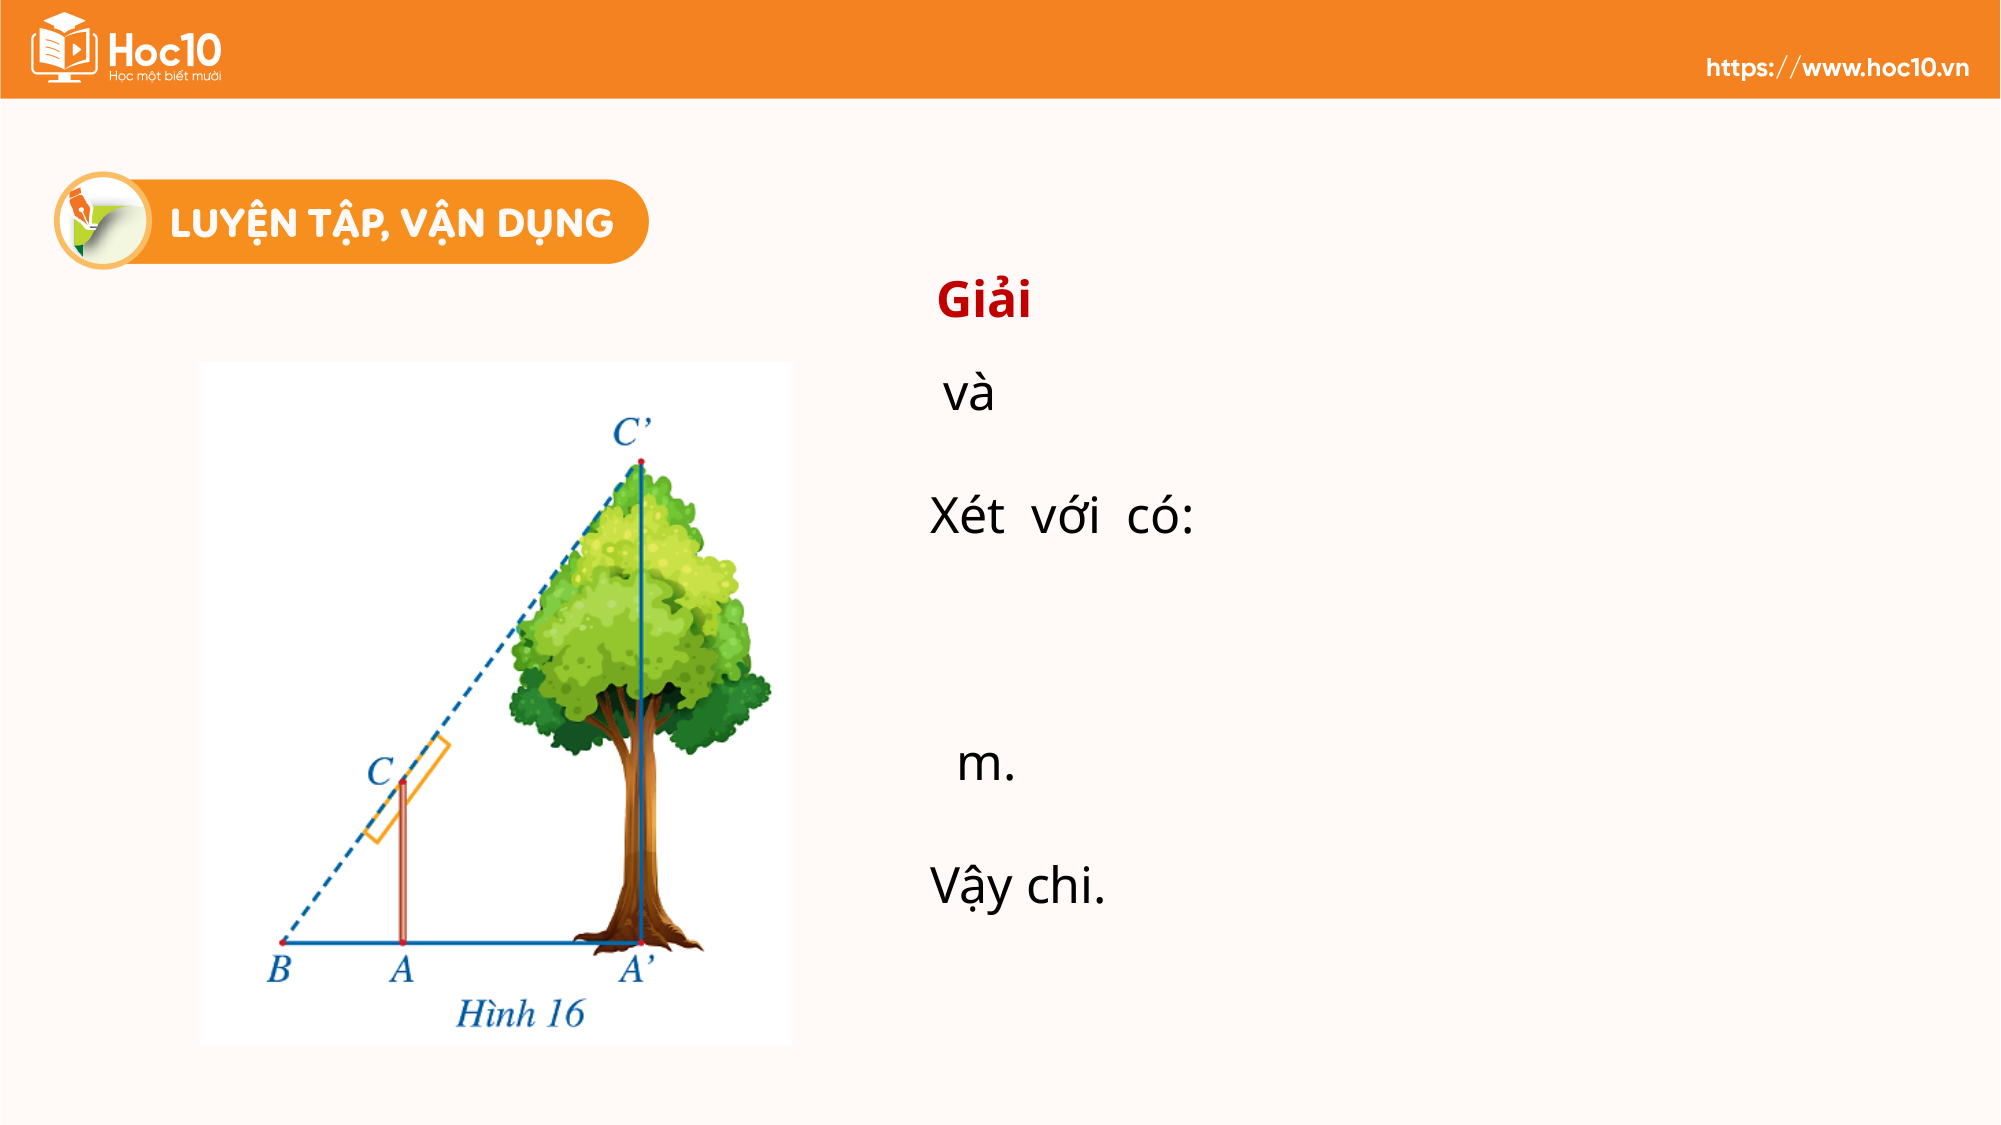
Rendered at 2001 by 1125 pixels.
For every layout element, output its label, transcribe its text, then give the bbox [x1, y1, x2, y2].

text_box Giải [921, 260, 1048, 336]
picture [0, 0, 2001, 1125]
